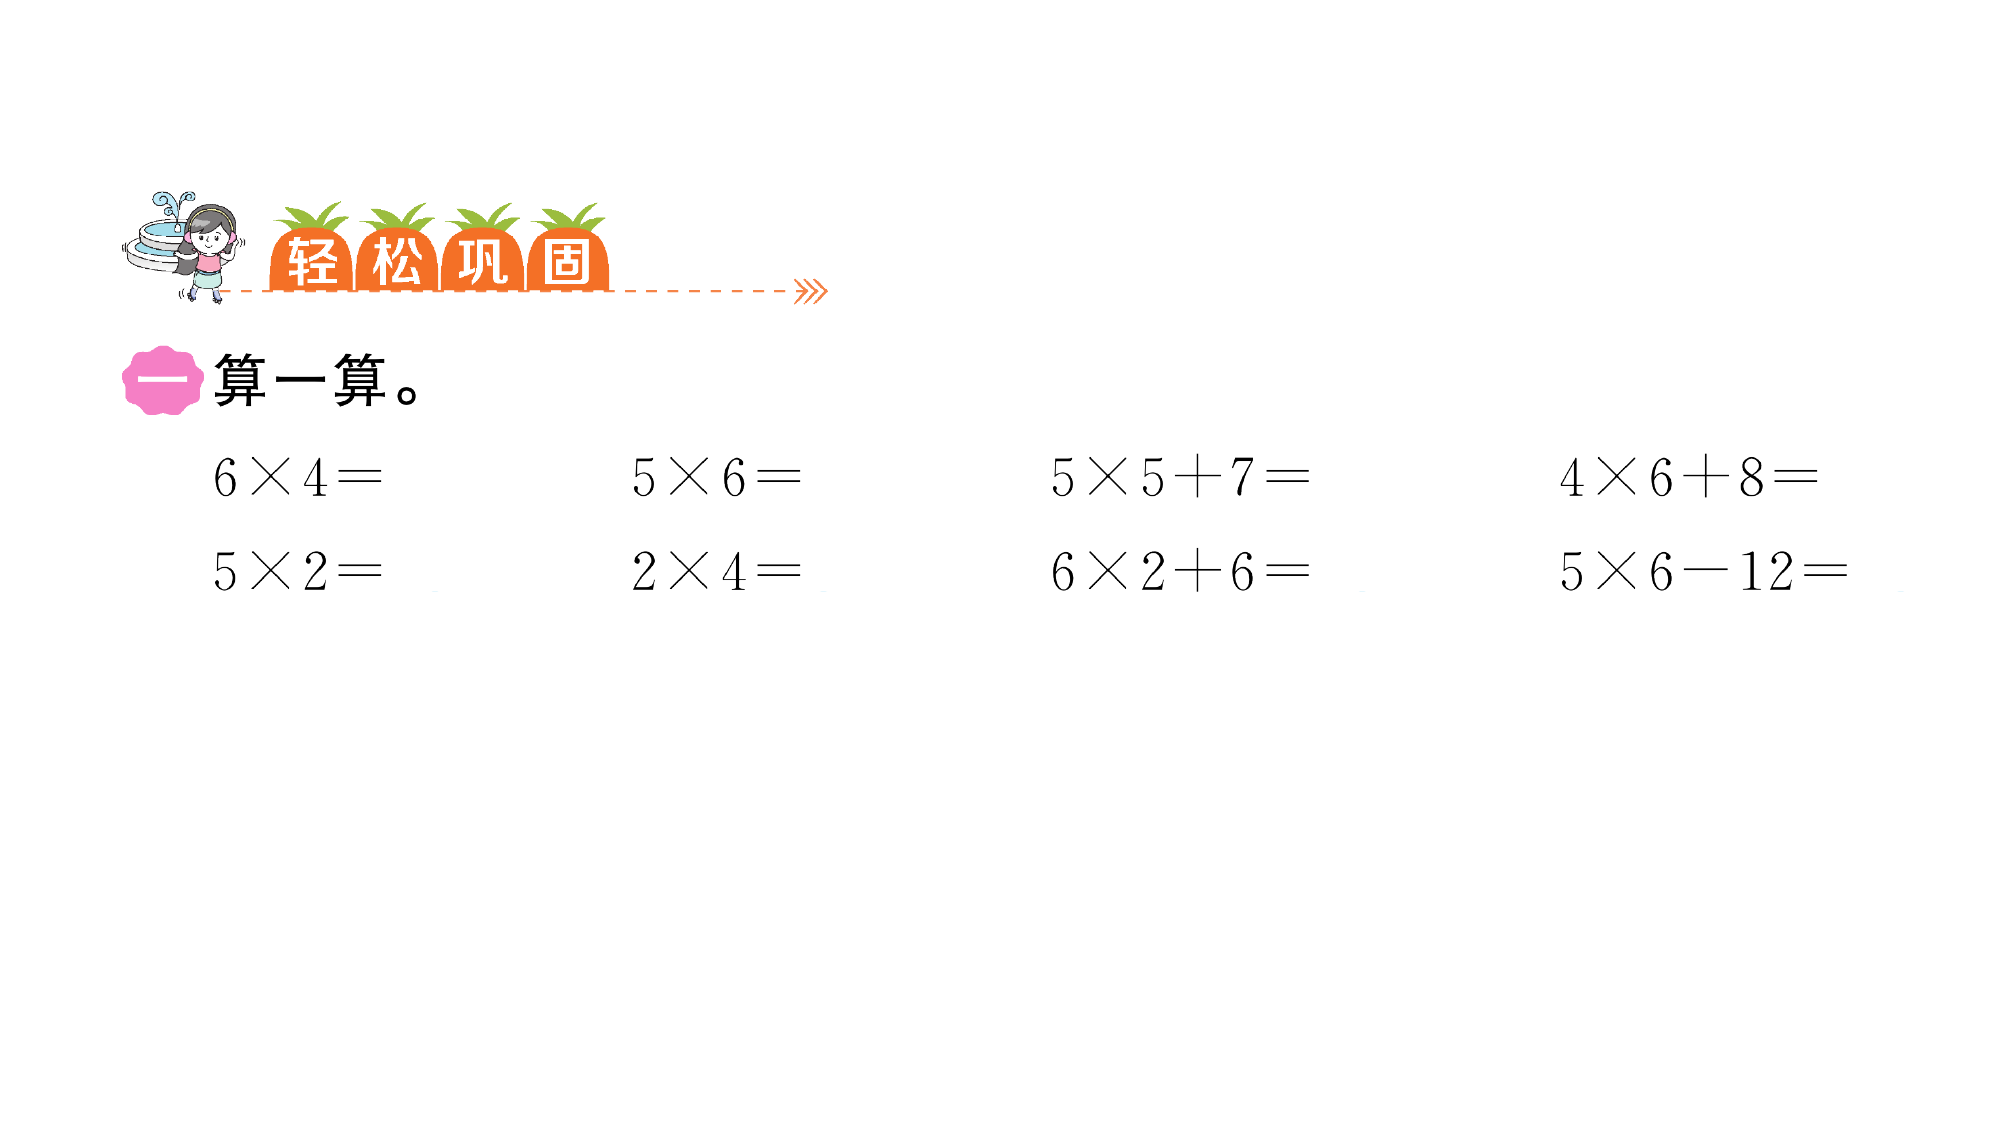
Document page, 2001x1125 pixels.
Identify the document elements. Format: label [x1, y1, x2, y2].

picture [118, 177, 2000, 617]
